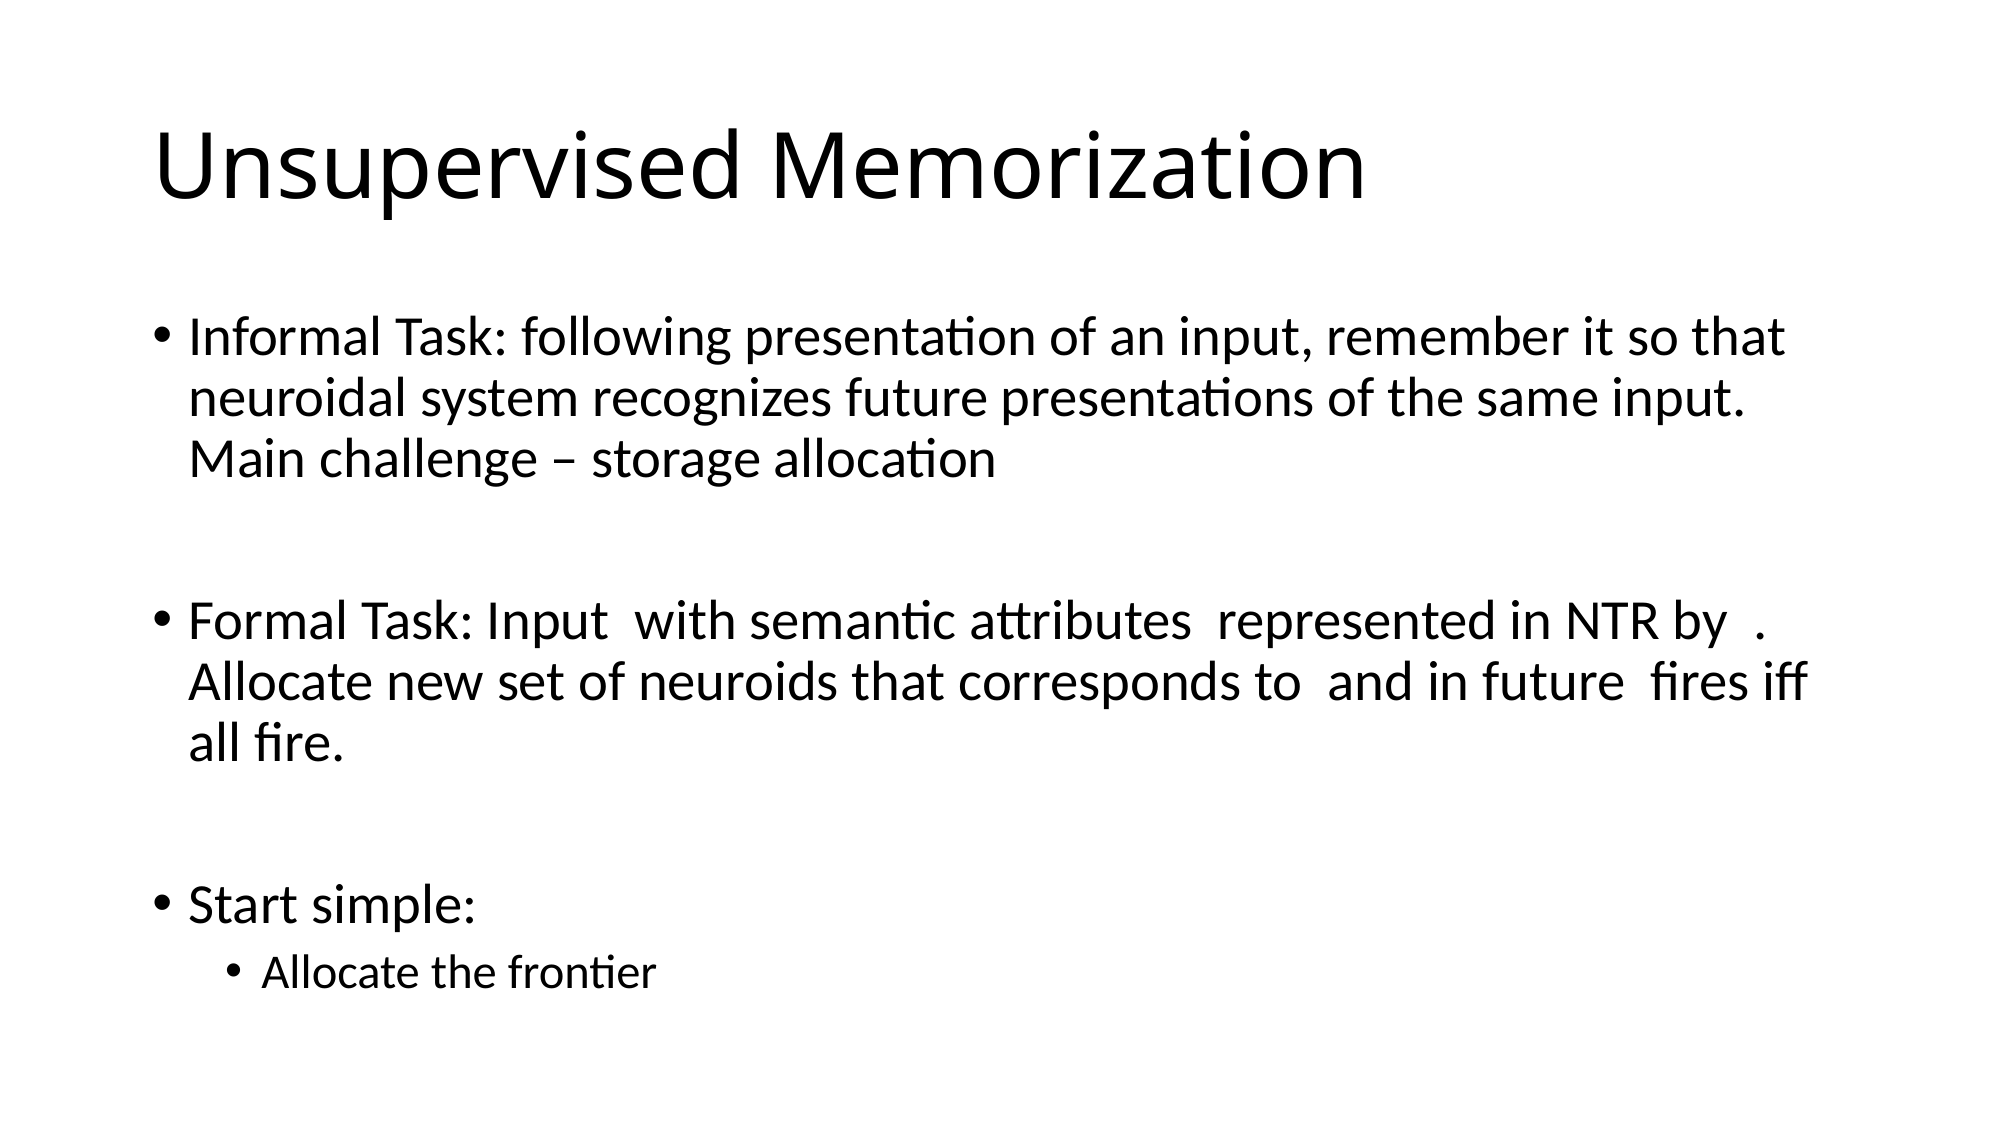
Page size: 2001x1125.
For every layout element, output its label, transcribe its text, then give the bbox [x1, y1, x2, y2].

title Unsupervised Memorization [137, 59, 1863, 278]
